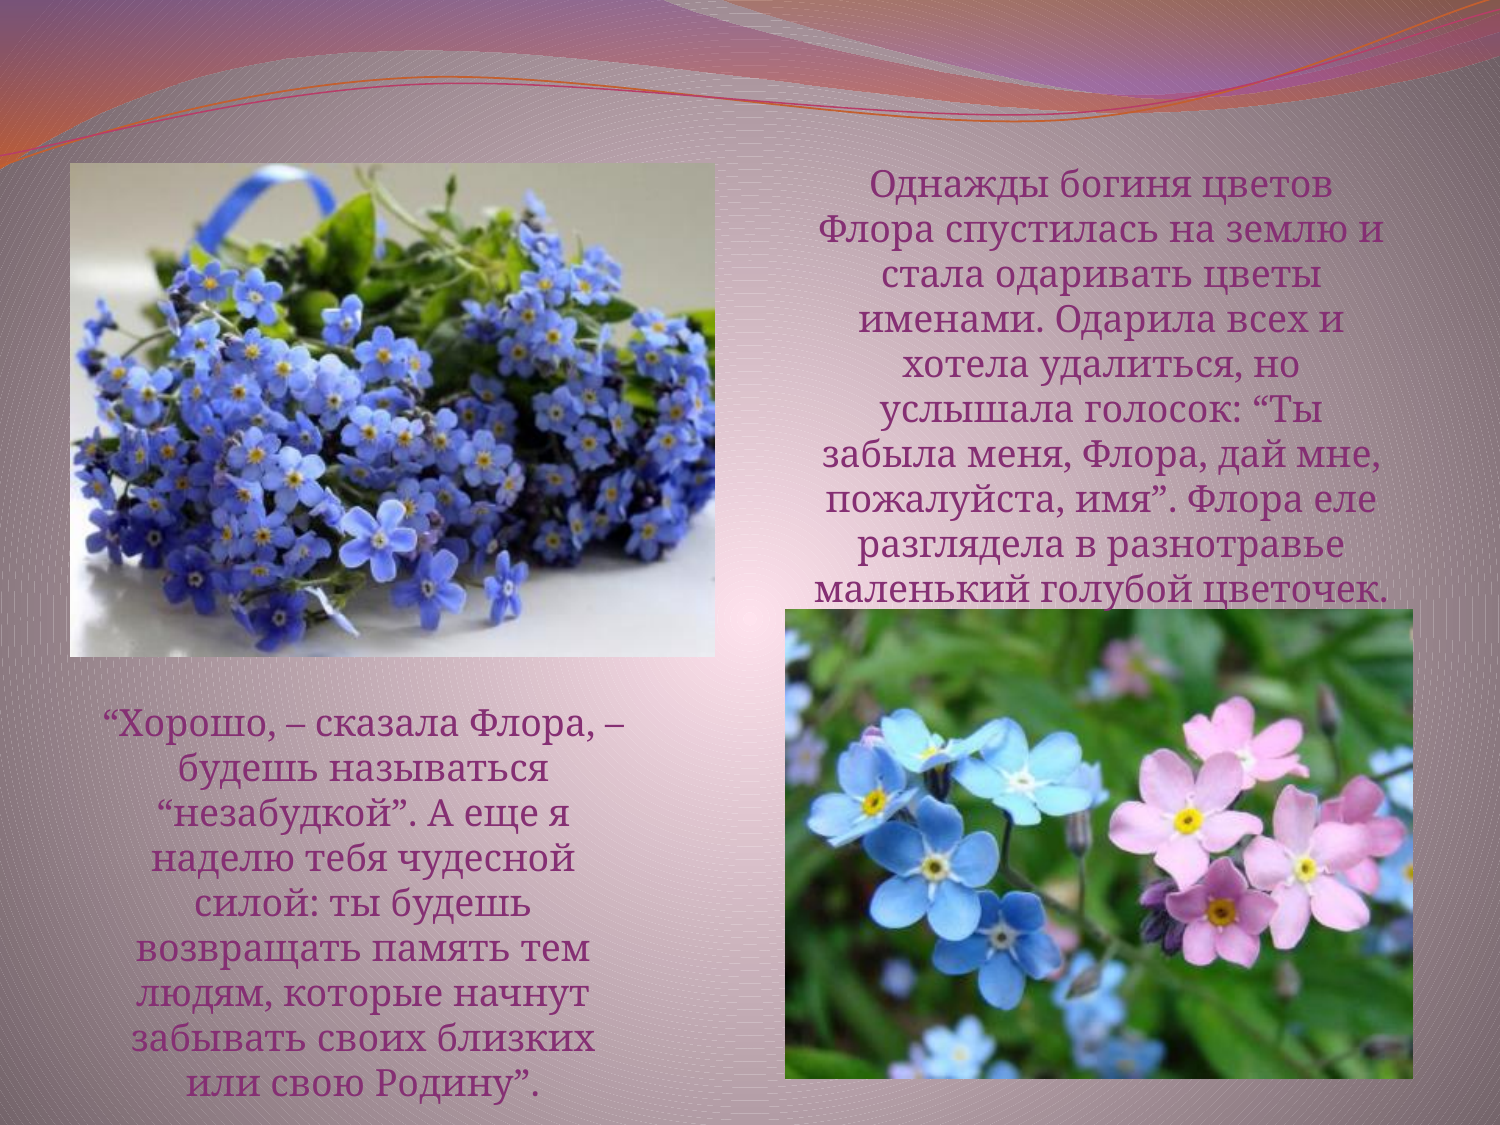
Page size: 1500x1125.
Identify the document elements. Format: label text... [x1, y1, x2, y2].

picture [784, 609, 1414, 1079]
text_box “Хорошо, – сказала Флора, – будешь называться “незабудкой”. А еще я наделю тебя чудесной силой: ты будешь возвращать память тем людям, которые начнут забывать своих близких или свою Родину”. [82, 691, 645, 1112]
text_box Однажды богиня цветов Флора спустилась на землю и стала одаривать цветы именами. Одарила всех и хотела удалиться, но услышала голосок: “Ты забыла меня, Флора, дай мне, пожалуйста, имя”. Флора еле разглядела в разнотравье маленький голубой цветочек. [796, 152, 1407, 608]
picture [70, 163, 716, 657]
